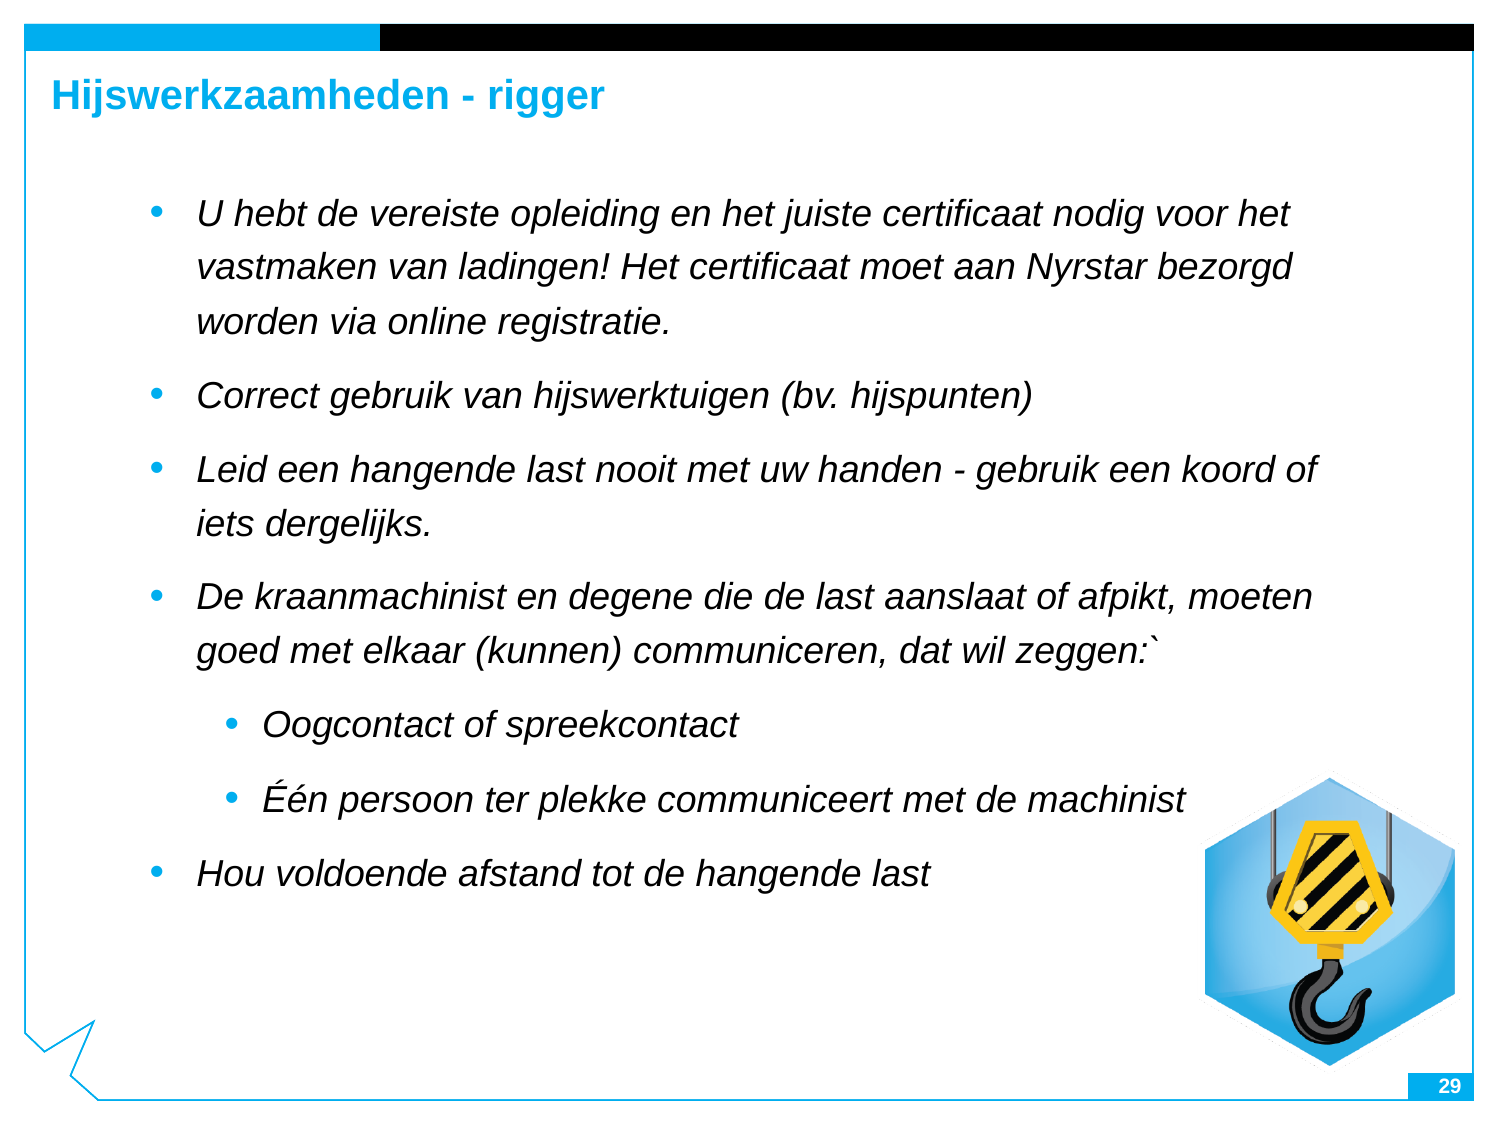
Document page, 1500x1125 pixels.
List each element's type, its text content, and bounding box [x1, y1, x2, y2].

slide_number 29 [1420, 1080, 1462, 1100]
text_box Hijswerkzaamheden - rigger [36, 60, 774, 125]
picture [1197, 769, 1462, 1074]
text_box U hebt de vereiste opleiding en het juiste certificaat nodig voor het vastmaken van ladingen! Het certificaat moet aan Nyrstar bezorgd worden via online registratie. Correct gebruik van hijswerktuigen (bv. hijspunten) Leid een hangende last nooit met uw handen - gebruik een koord of iets dergelijks. De kraanmachinist en degene die de last aanslaat of afpikt, moeten goed met elkaar (kunnen) communiceren, dat wil zeggen:` Oogcontact of spreekcontact Één persoon ter plekke communiceert met de machinist Hou voldoende afstand tot de hangende last [121, 172, 1400, 975]
